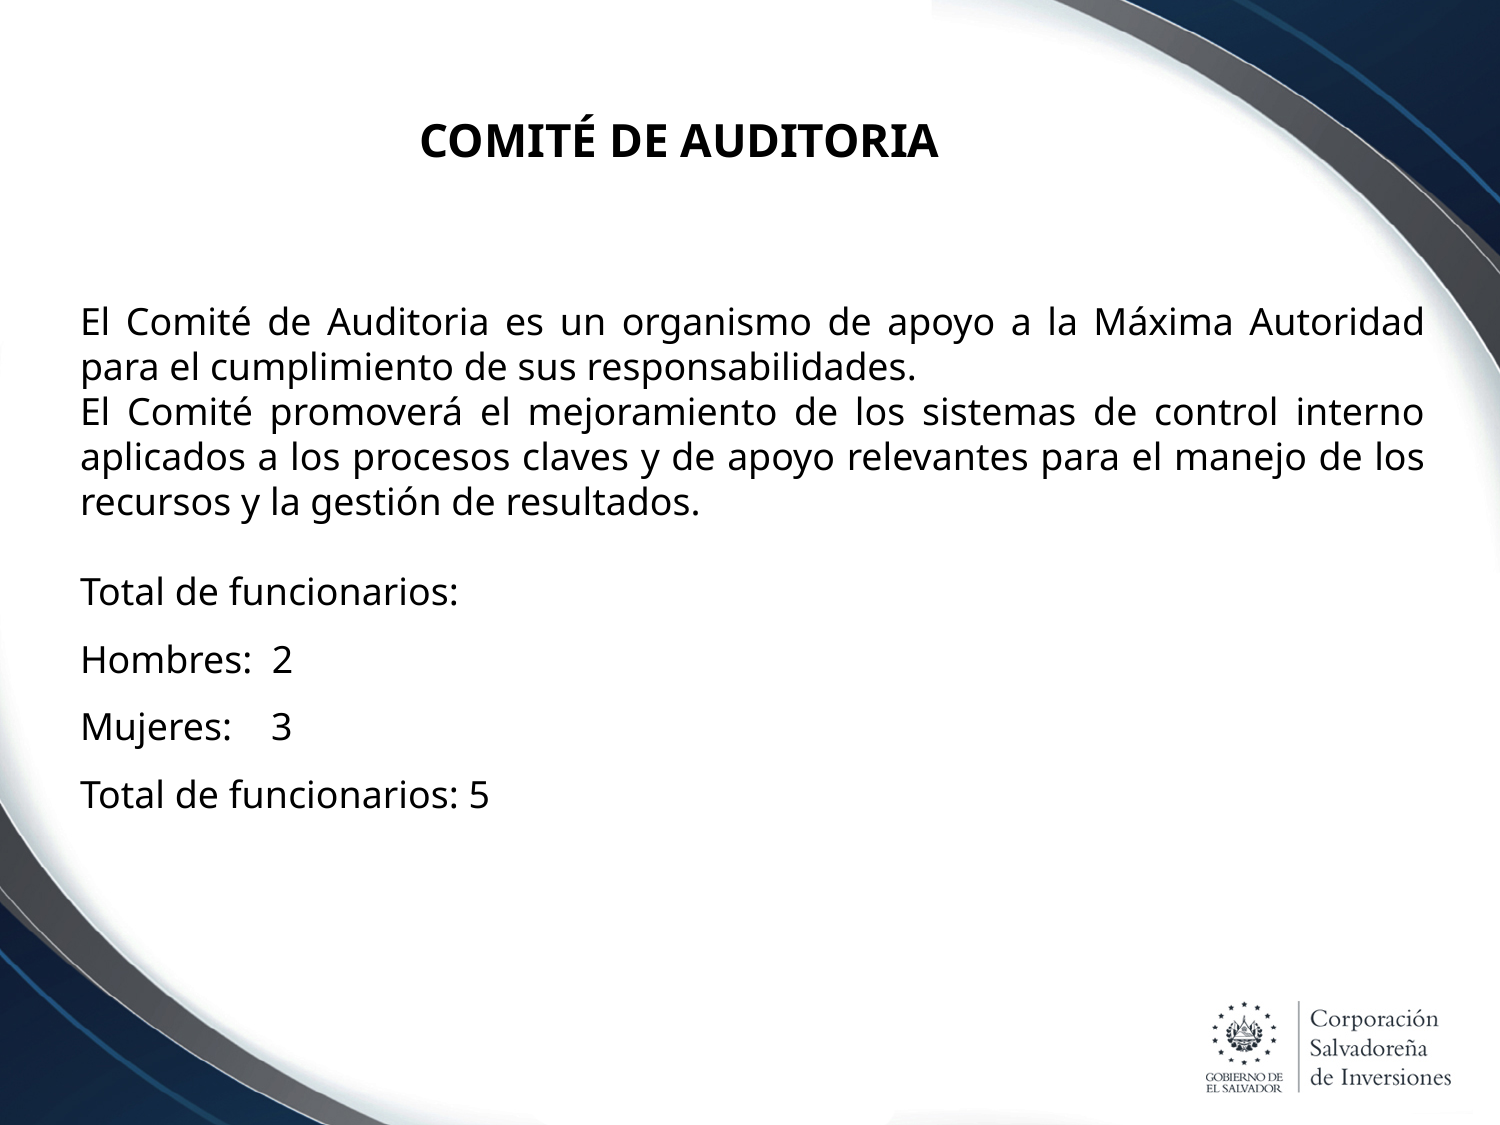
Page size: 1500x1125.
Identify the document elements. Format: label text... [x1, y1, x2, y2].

picture [0, 0, 1500, 1125]
text_box COMITÉ DE AUDITORIA [128, 104, 1268, 175]
text_box El Comité de Auditoria es un organismo de apoyo a la Máxima Autoridad para el cumplimiento de sus responsabilidades. El Comité promoverá el mejoramiento de los sistemas de control interno aplicados a los procesos claves y de apoyo relevantes para el manejo de los recursos y la gestión de resultados. Total de funcionarios: Hombres: 2 Mujeres: 3 Total de funcionarios: 5 [65, 290, 1442, 1013]
